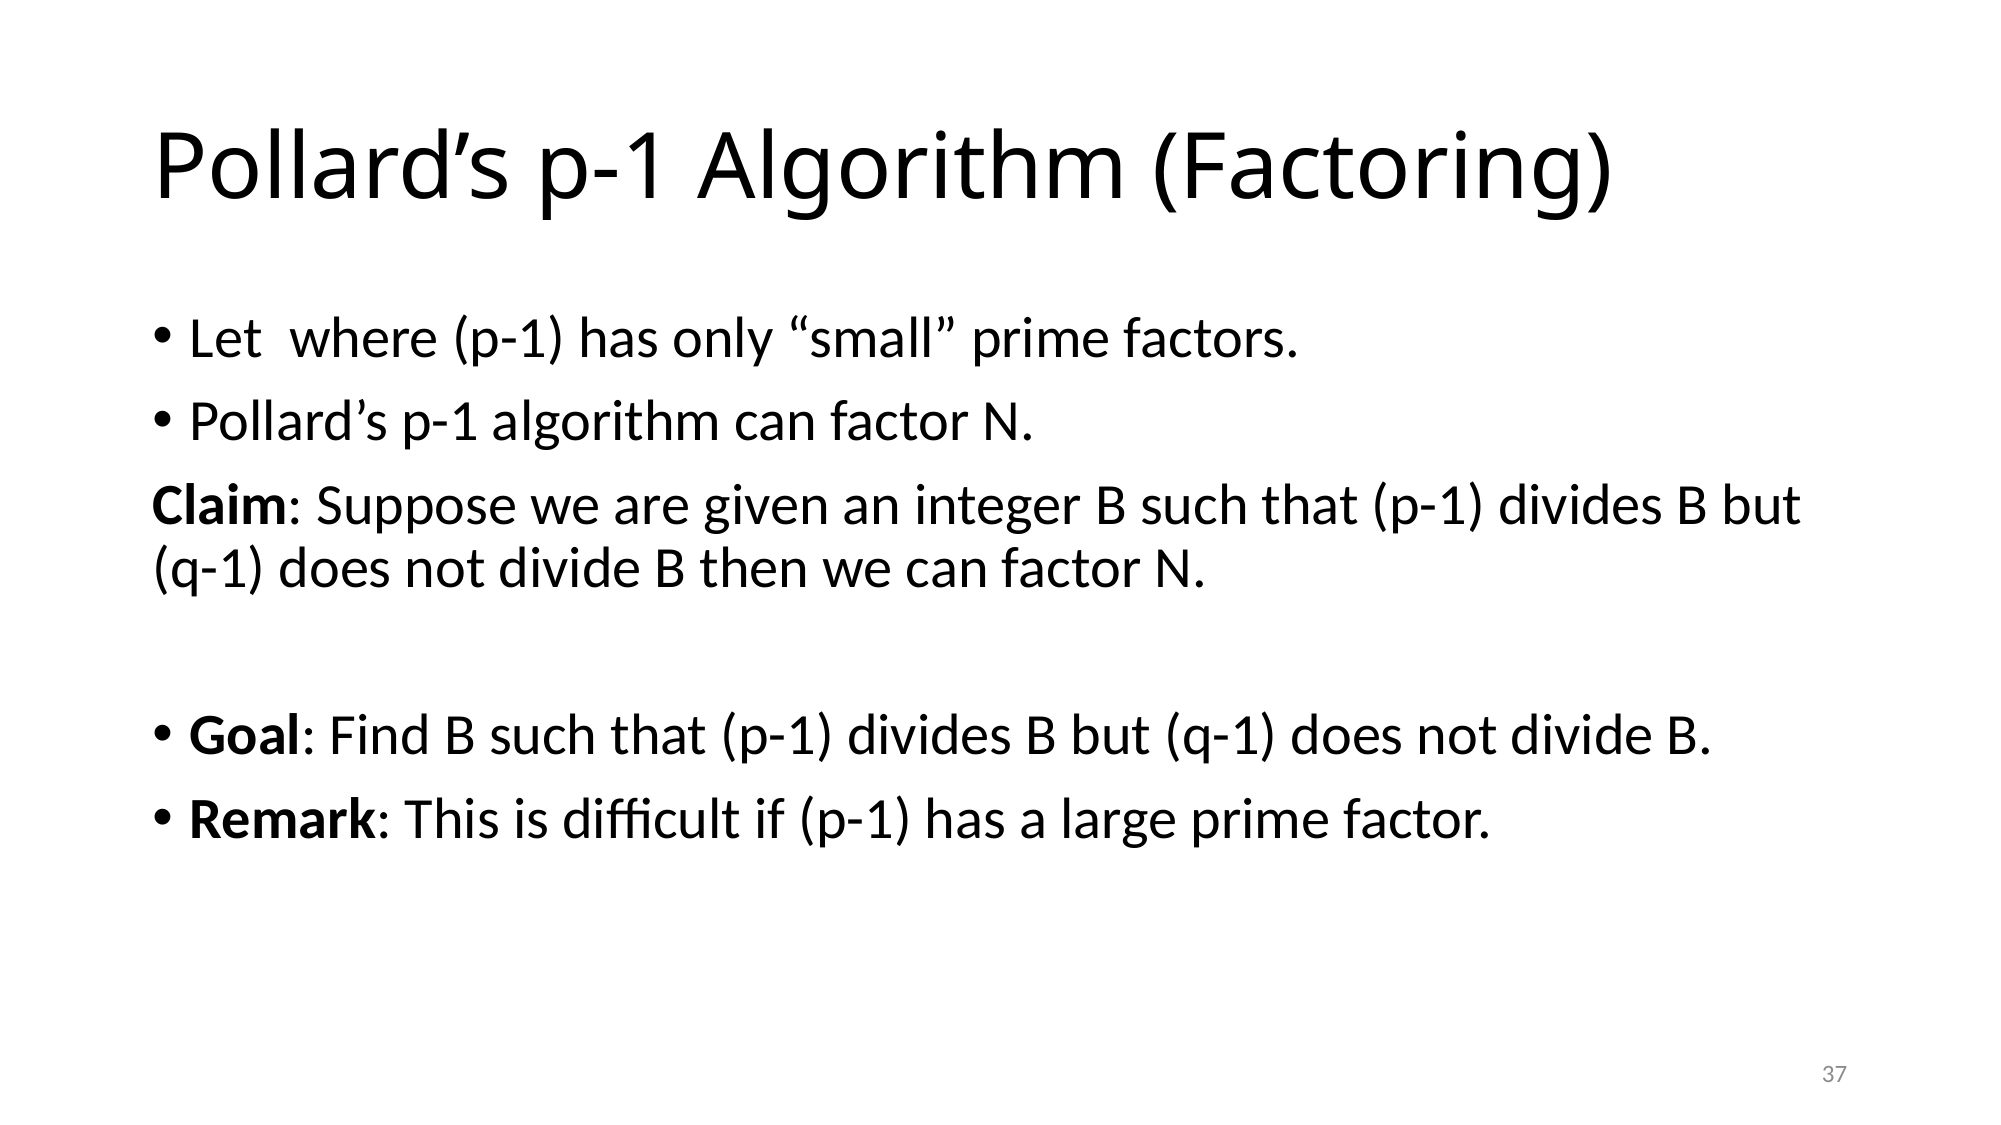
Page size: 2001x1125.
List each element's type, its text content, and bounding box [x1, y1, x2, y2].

slide_number 37 [1412, 1042, 1863, 1103]
title Pollard’s p-1 Algorithm (Factoring) [137, 59, 1863, 278]
